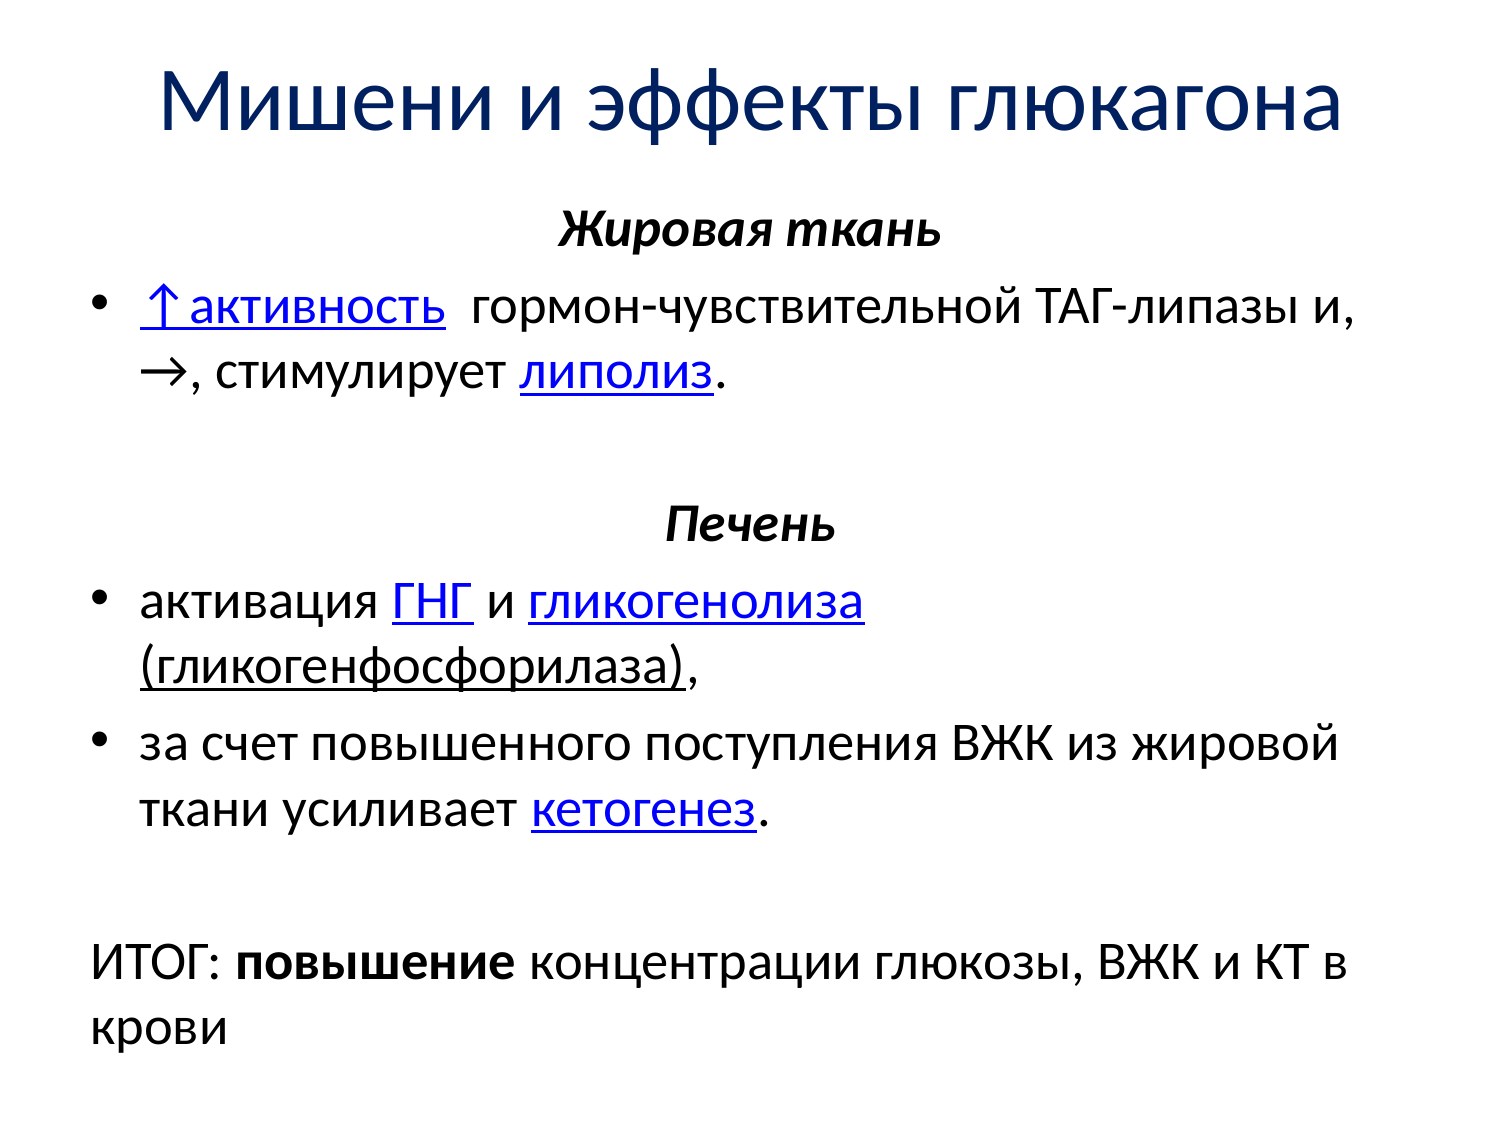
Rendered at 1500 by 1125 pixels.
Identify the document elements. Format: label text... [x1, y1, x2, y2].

title Мишени и эффекты глюкагона [76, 0, 1427, 188]
list Жировая ткань ↑активность гормон-чувствительной ТАГ-липазы и, →, стимулирует липолиз. Печень активация ГНГ и гликогенолиза (гликогенфосфорилаза), за счет повышенного поступления ВЖК из жировой ткани усиливает кетогенез. ИТОГ: повышение концентрации глюкозы, ВЖК и КТ в крови [75, 184, 1425, 1071]
